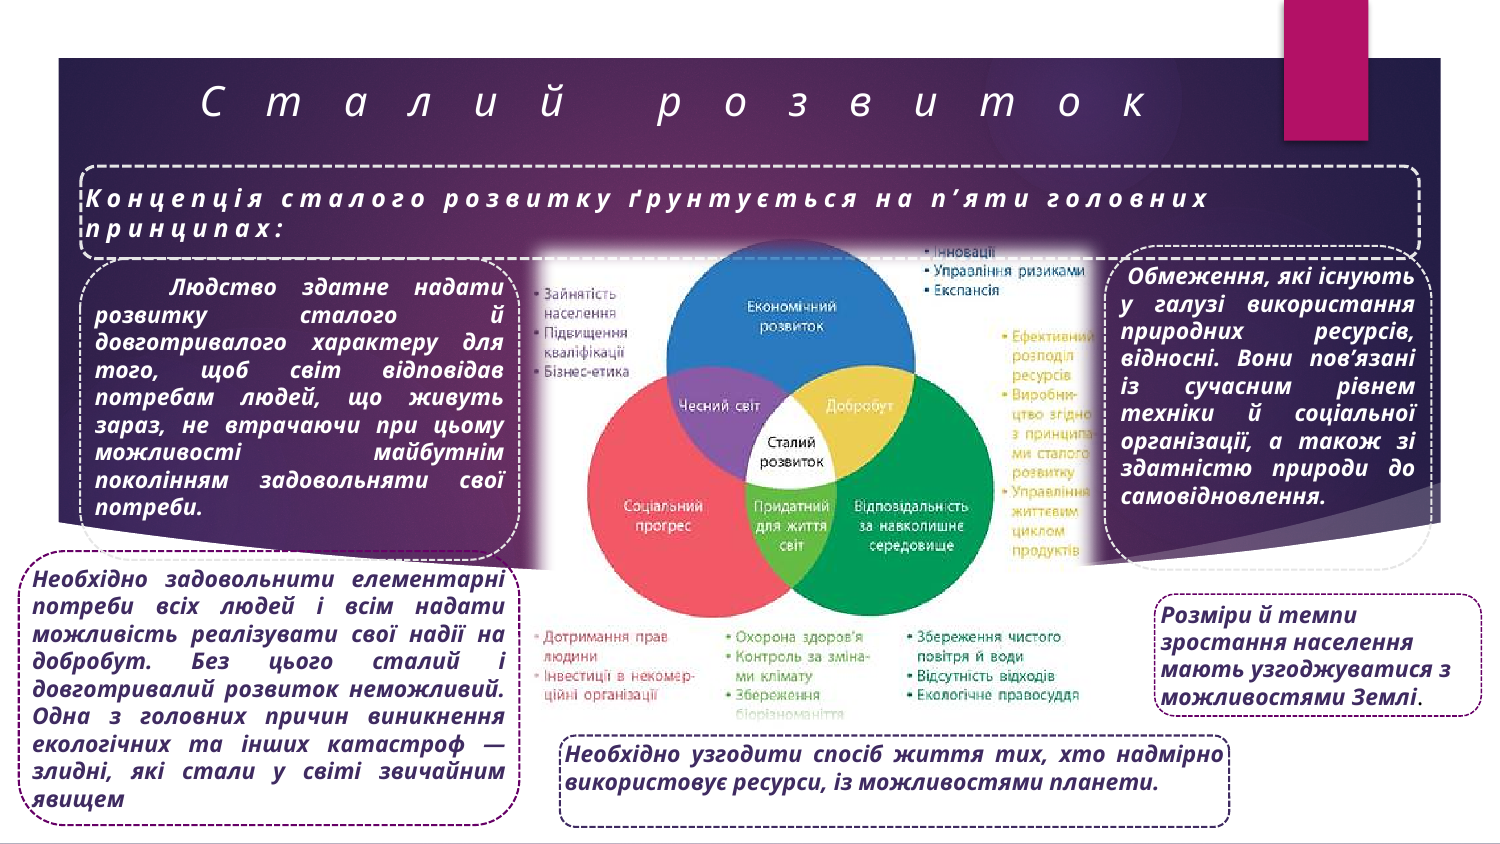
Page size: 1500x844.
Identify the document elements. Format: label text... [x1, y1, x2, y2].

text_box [18, 165, 1482, 828]
text_box Сталий розвиток [80, 67, 1263, 133]
